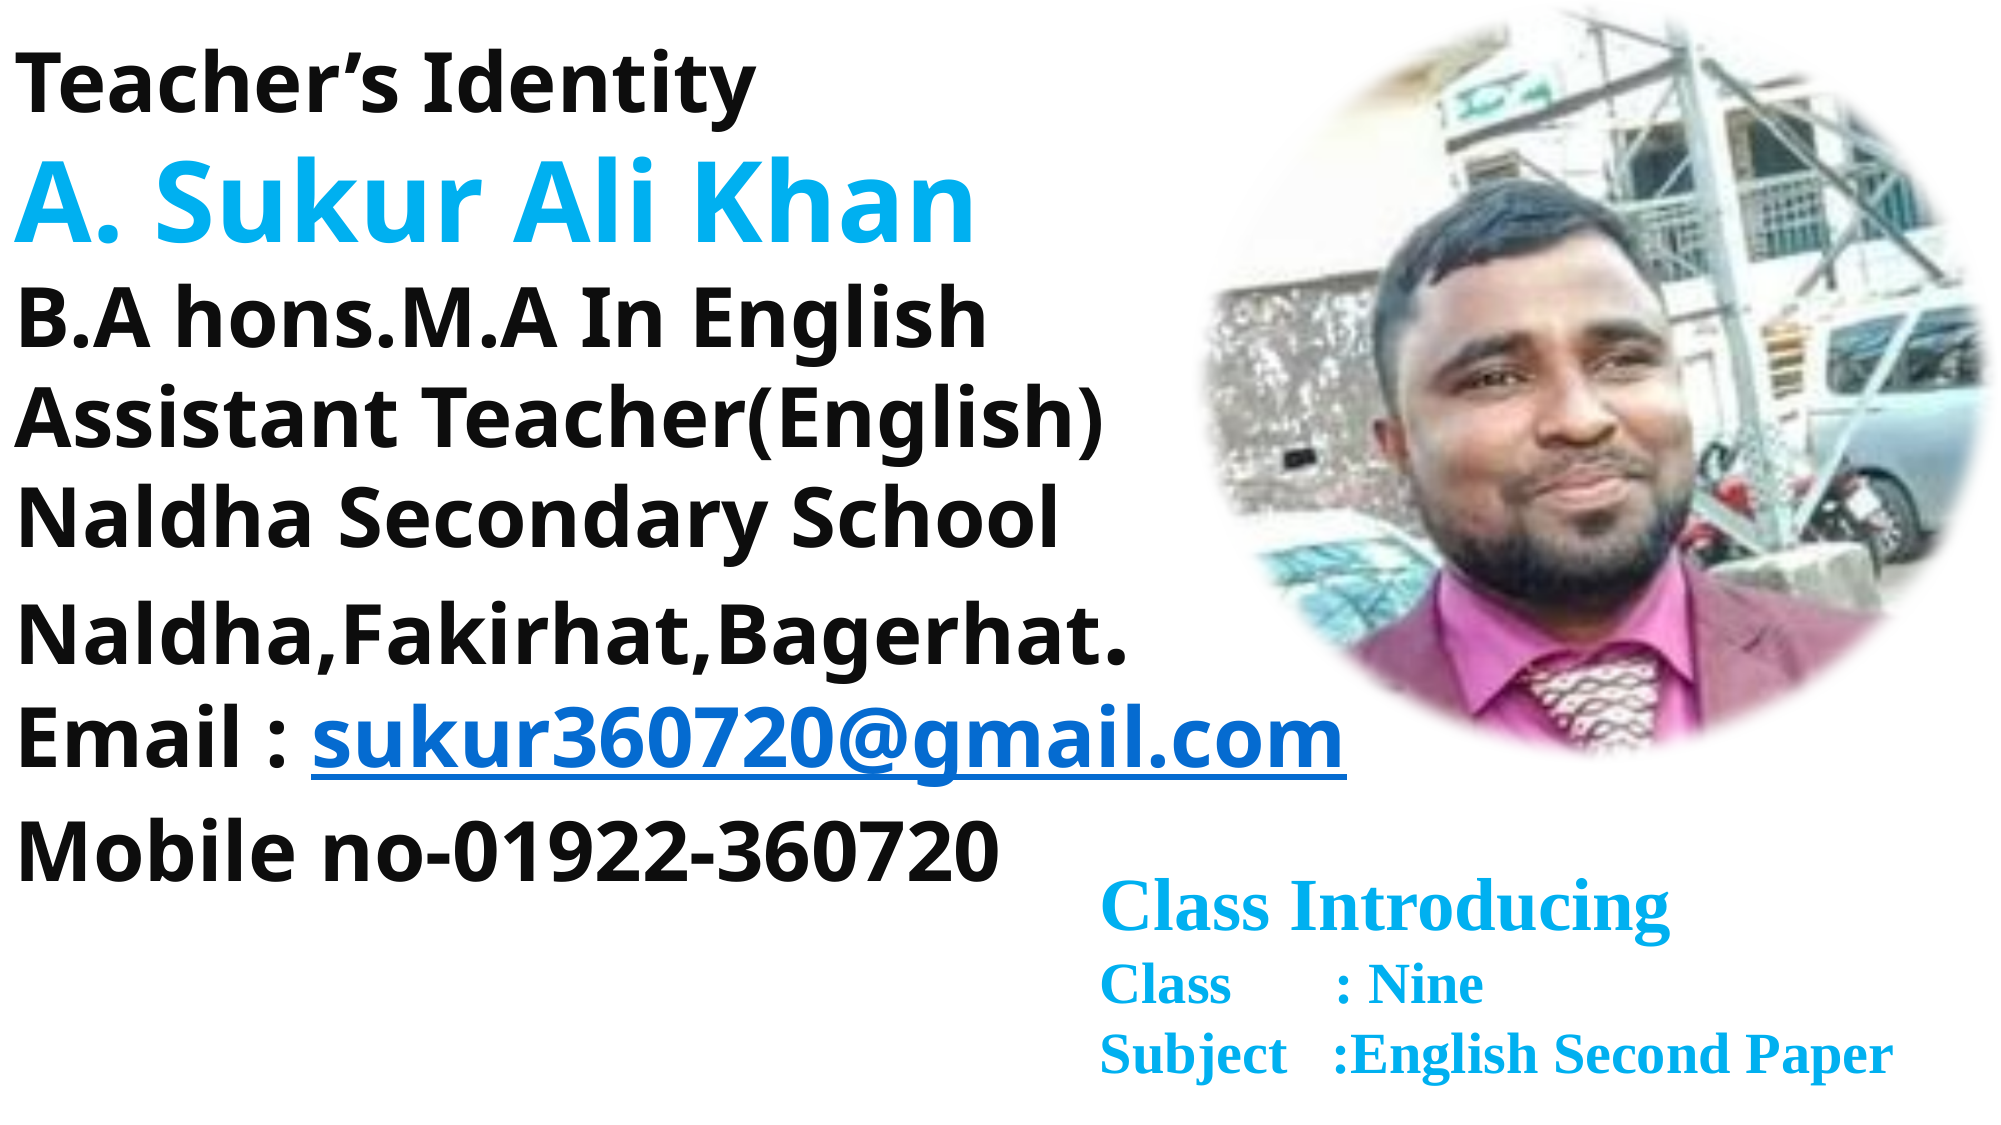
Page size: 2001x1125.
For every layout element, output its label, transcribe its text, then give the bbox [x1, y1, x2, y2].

picture [1190, 0, 2000, 765]
text_box Teacher’s Identity A. Sukur Ali Khan B.A hons.M.A In English Assistant Teacher(English) Naldha Secondary School Naldha,Fakirhat,Bagerhat. Email : sukur360720@gmail.com Mobile no-01922-360720 [0, 22, 1458, 976]
text_box Class Introducing Class : Nine Subject :English Second Paper [1085, 847, 1938, 1093]
